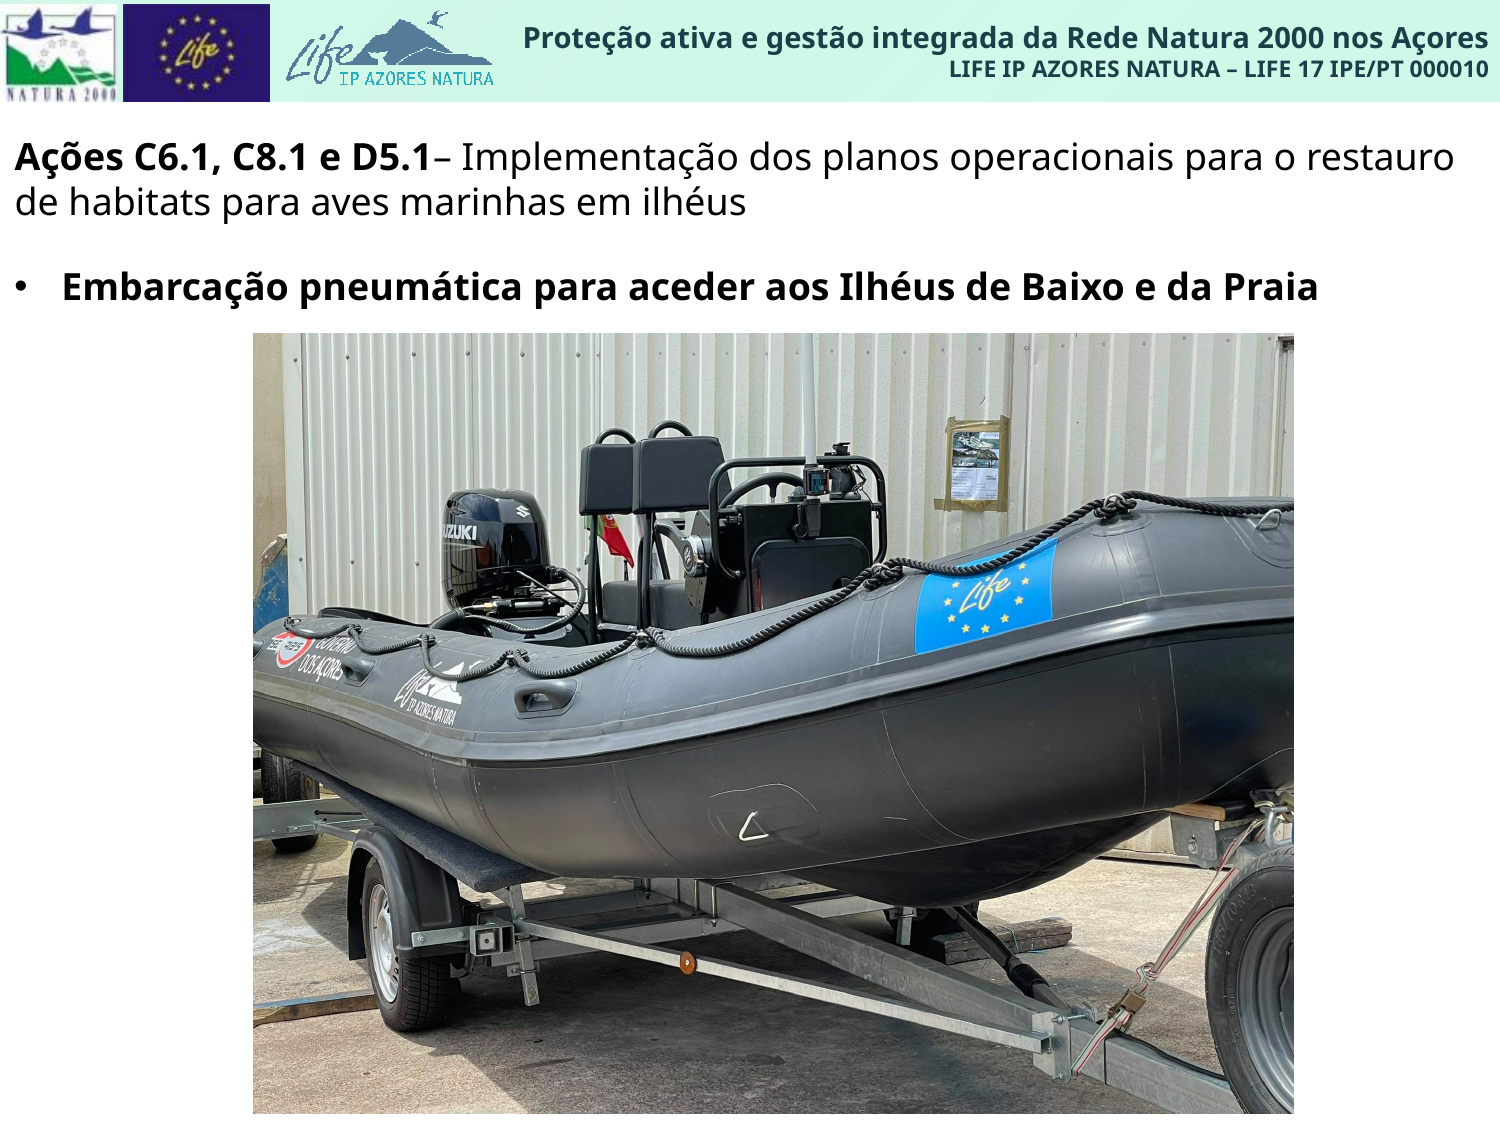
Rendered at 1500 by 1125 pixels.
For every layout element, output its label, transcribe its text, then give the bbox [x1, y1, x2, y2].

picture [253, 0, 526, 185]
text_box Ações C6.1, C8.1 e D5.1– Implementação dos planos operacionais para o restauro de habitats para aves marinhas em ilhéus [0, 125, 1500, 231]
picture [253, 333, 1294, 1114]
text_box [526, 0, 1500, 102]
text_box Embarcação pneumática para aceder aos Ilhéus de Baixo e da Praia [0, 255, 1500, 315]
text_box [0, 0, 253, 102]
